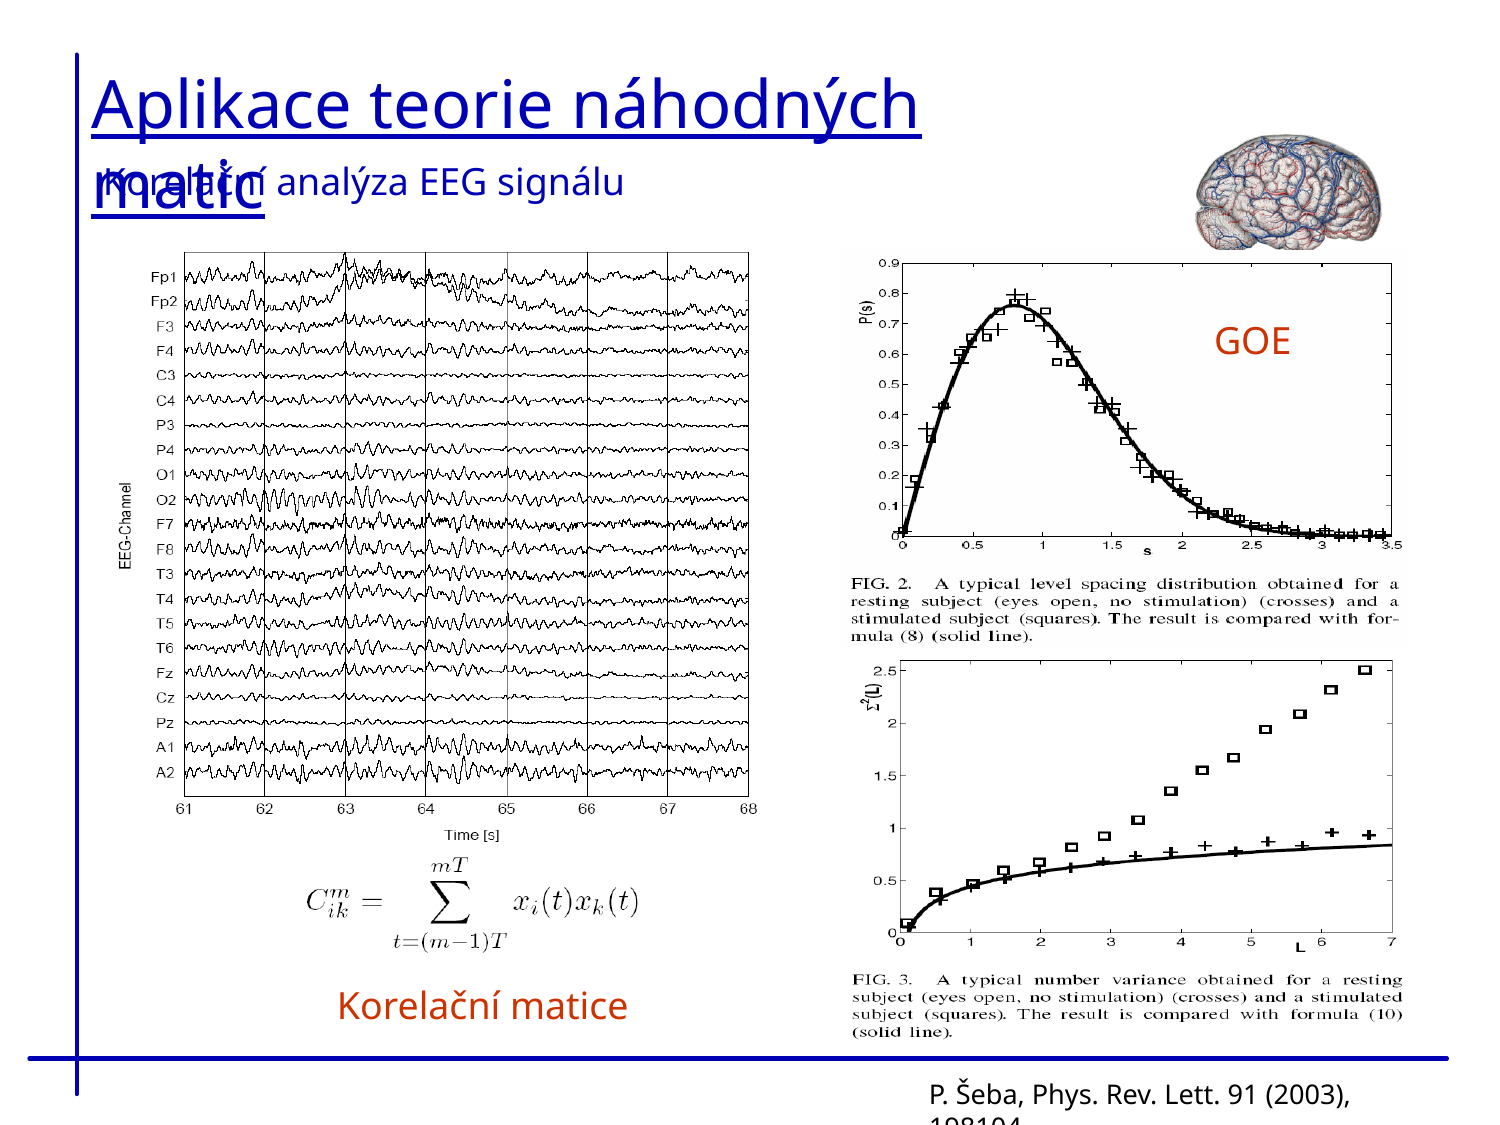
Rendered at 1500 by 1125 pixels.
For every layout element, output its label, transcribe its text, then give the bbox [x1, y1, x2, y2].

text_box Korelační analýza EEG signálu [88, 150, 858, 211]
text_box P. Šeba, Phys. Rev. Lett. 91 (2003), 198104 [914, 1070, 1447, 1125]
picture [88, 210, 801, 958]
picture [840, 113, 1409, 1042]
text_box Korelační matice [322, 974, 811, 1035]
text_box Aplikace teorie náhodných matic [79, 54, 1108, 230]
